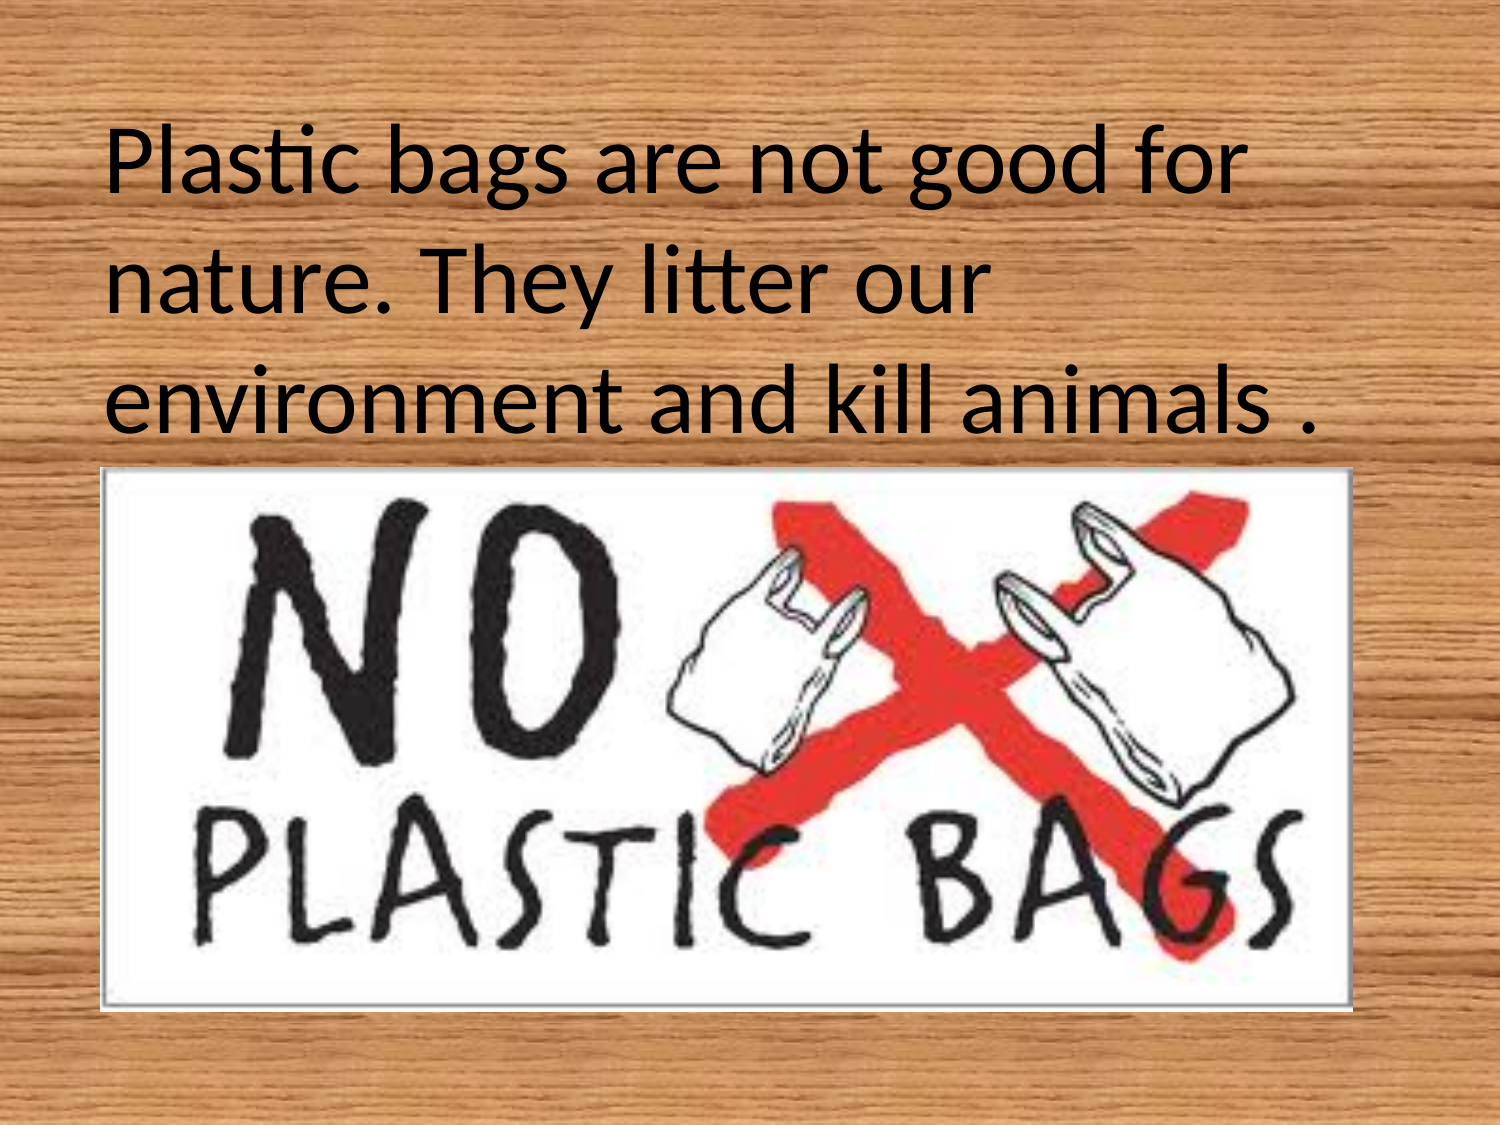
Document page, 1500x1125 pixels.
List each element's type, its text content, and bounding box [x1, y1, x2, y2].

picture [0, 0, 1500, 1125]
title Plastic bags are not good for nature. They litter our environment and kill animals . [88, 30, 1412, 516]
